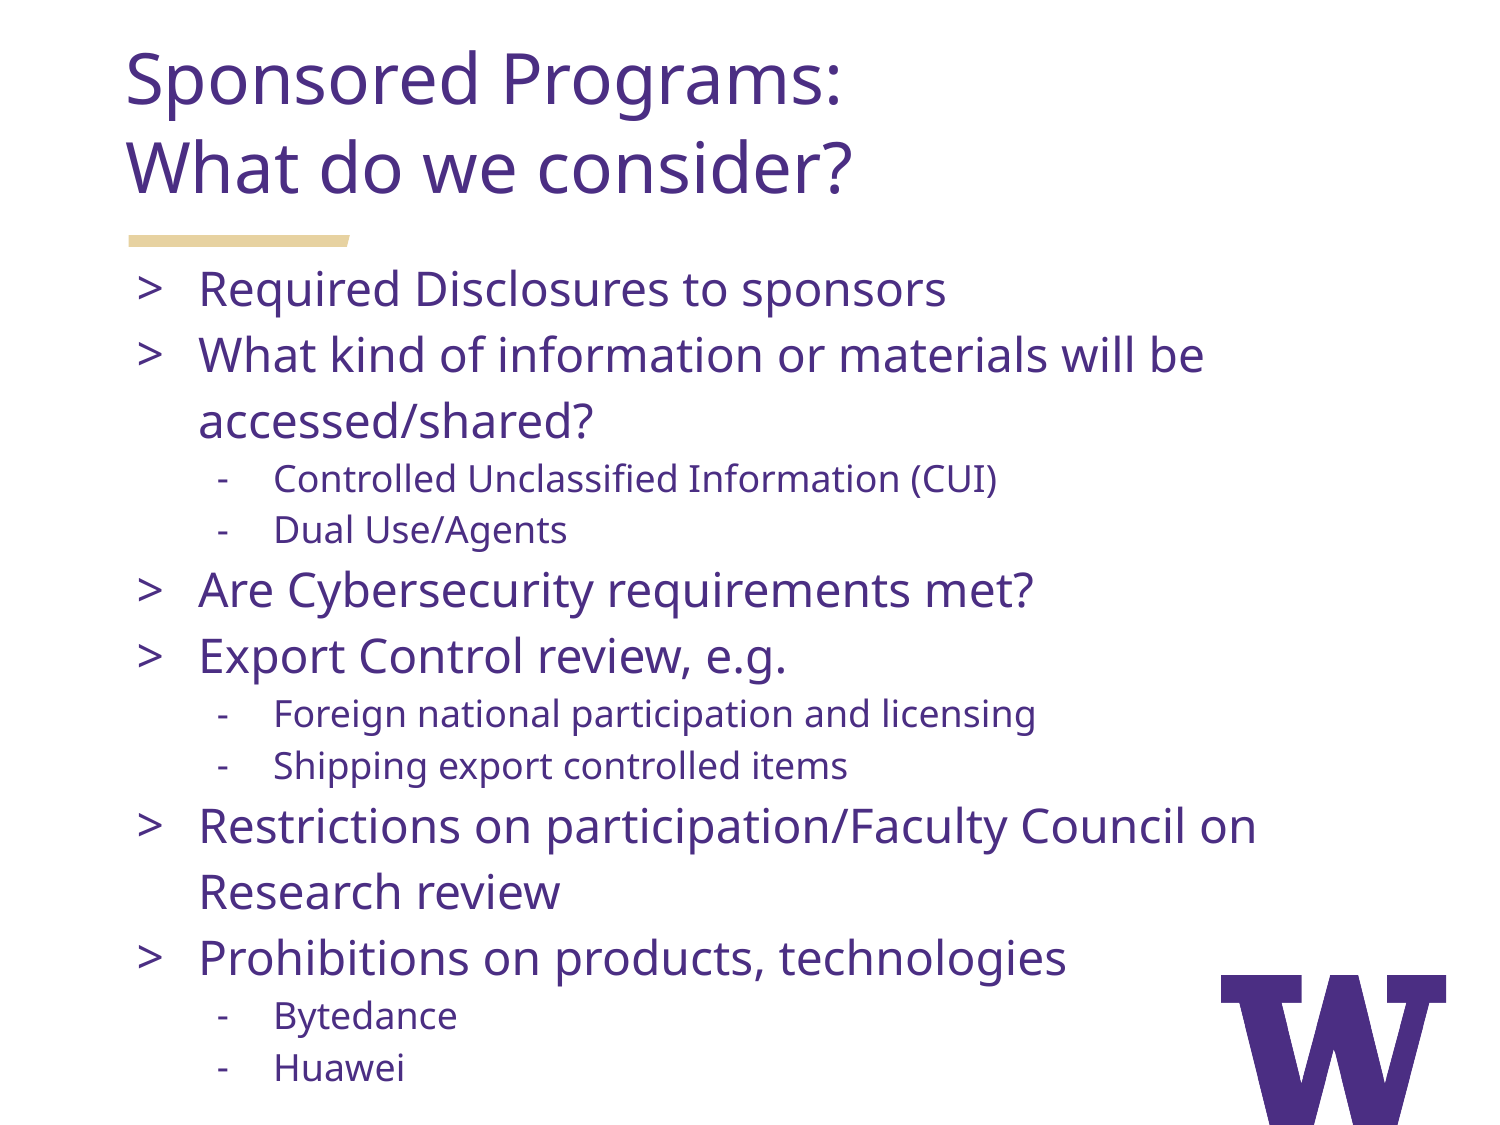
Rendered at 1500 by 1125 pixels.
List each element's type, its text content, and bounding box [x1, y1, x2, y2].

list Sponsored Programs: What do we consider? [110, 60, 1500, 224]
list Required Disclosures to sponsors What kind of information or materials will be accessed/shared? Controlled Unclassified Information (CUI) Dual Use/Agents Are Cybersecurity requirements met? Export Control review, e.g. Foreign national participation and licensing Shipping export controlled items Restrictions on participation/Faculty Council on Research review Prohibitions on products, technologies Bytedance Huawei [108, 234, 1453, 894]
picture [1221, 975, 1447, 1125]
